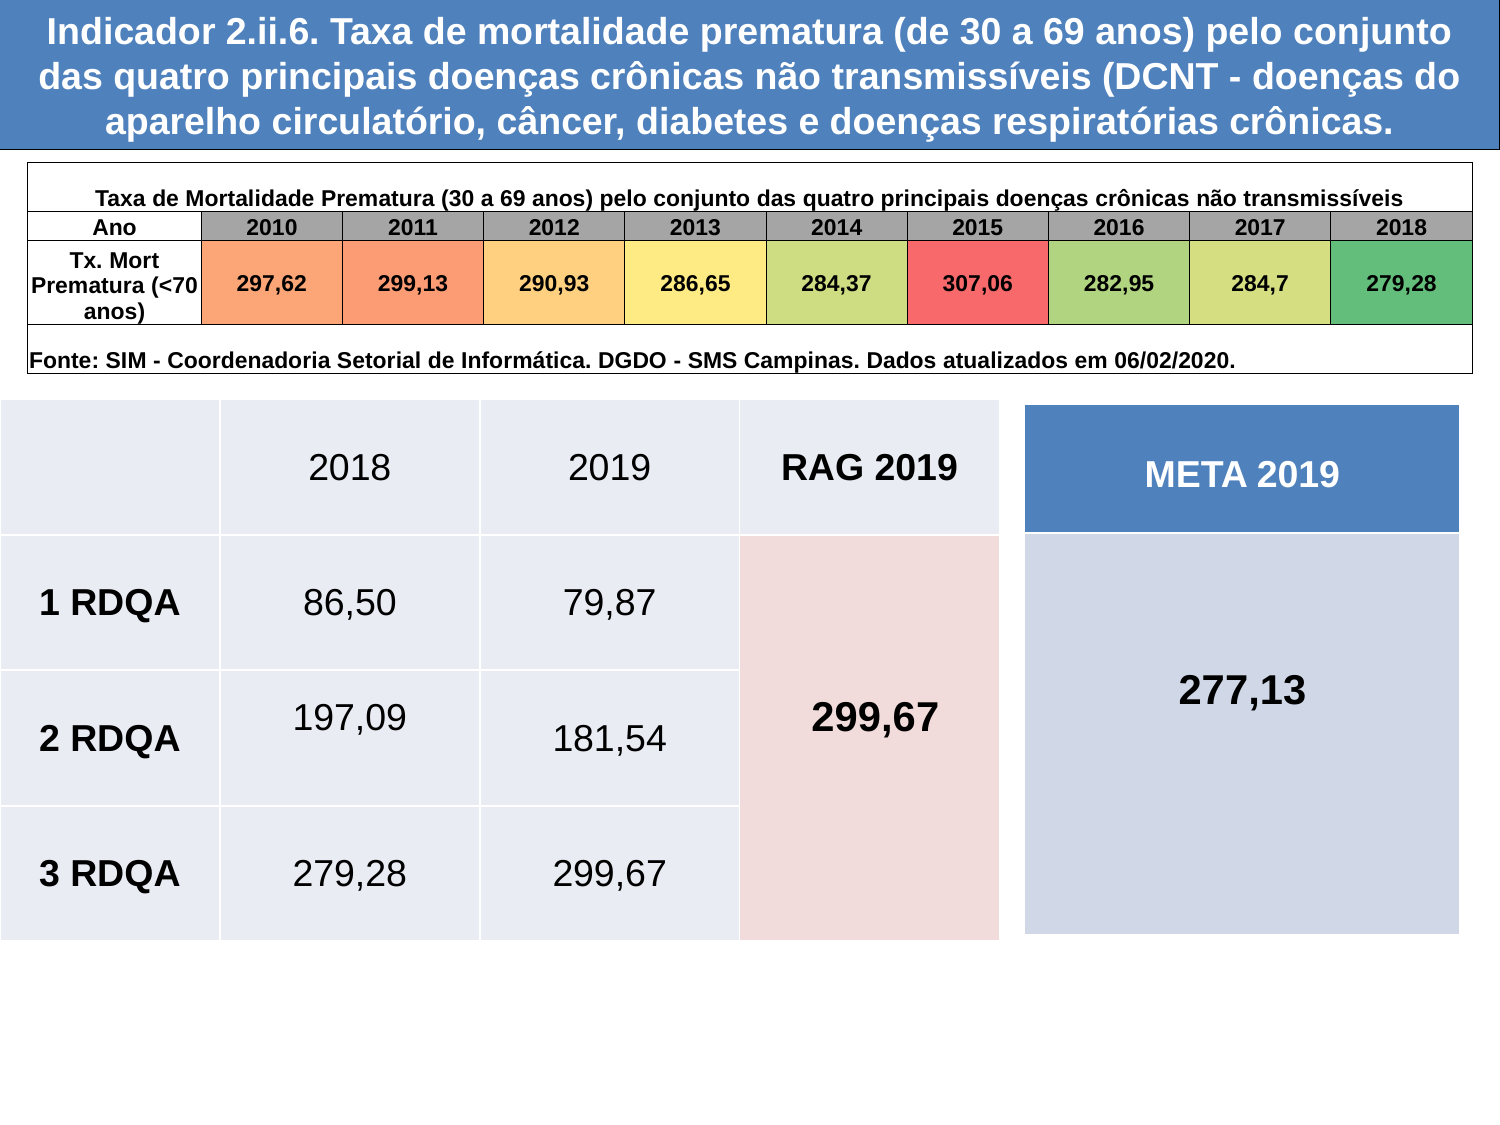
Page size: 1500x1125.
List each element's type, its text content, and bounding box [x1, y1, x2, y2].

table_header META 2019 [1025, 405, 1459, 532]
table_cell 290,93 [484, 241, 624, 324]
table_cell 2012 [484, 212, 624, 240]
table_header Taxa de Mortalidade Prematura (30 a 69 anos) pelo conjunto das quatro principais doenças crônicas não transmissíveis [28, 163, 1472, 211]
table_cell 2018 [1331, 212, 1472, 240]
table_cell 284,37 [767, 241, 907, 324]
table_cell 1 RDQA [1, 536, 219, 669]
table_cell 197,09 [221, 671, 479, 805]
table_cell 3 RDQA [1, 807, 219, 940]
table_cell 299,67 [481, 807, 739, 940]
table_cell 297,62 [202, 241, 342, 324]
table_cell Tx. Mort Prematura (<70 anos) [28, 241, 201, 324]
table_cell 299,67 [740, 536, 999, 940]
table_cell 284,7 [1190, 241, 1330, 324]
table_cell 2013 [625, 212, 766, 240]
table_cell Fonte: SIM - Coordenadoria Setorial de Informática. DGDO - SMS Campinas. Dados atualizados em 06/02/2020. [28, 325, 1472, 373]
table_cell 282,95 [1049, 241, 1189, 324]
table_cell 2017 [1190, 212, 1330, 240]
table_cell 277,13 [1025, 534, 1459, 934]
table_cell 279,28 [1331, 241, 1472, 324]
table_header RAG 2019 [740, 400, 999, 534]
table_cell 86,50 [221, 536, 479, 669]
table_cell 79,87 [481, 536, 739, 669]
table_header [1, 400, 219, 534]
table_cell 2016 [1049, 212, 1189, 240]
table_cell 181,54 [481, 671, 739, 805]
table_cell 2014 [767, 212, 907, 240]
table_cell Ano [28, 212, 201, 240]
table_cell 307,06 [908, 241, 1048, 324]
table_header 2019 [481, 400, 739, 534]
table_cell 2015 [908, 212, 1048, 240]
table_cell 286,65 [625, 241, 766, 324]
table_cell 2010 [202, 212, 342, 240]
table_cell 279,28 [221, 807, 479, 940]
table_cell 299,13 [343, 241, 483, 324]
table_cell 2 RDQA [1, 671, 219, 805]
table_header 2018 [221, 400, 479, 534]
text_box Indicador 2.ii.6. Taxa de mortalidade prematura (de 30 a 69 anos) pelo conjunto das quatro principais doenças crônicas não transmissíveis (DCNT - doenças do aparelho circulatório, câncer, diabetes e doenças respiratórias crônicas. [0, 0, 1500, 150]
table_cell 2011 [343, 212, 483, 240]
